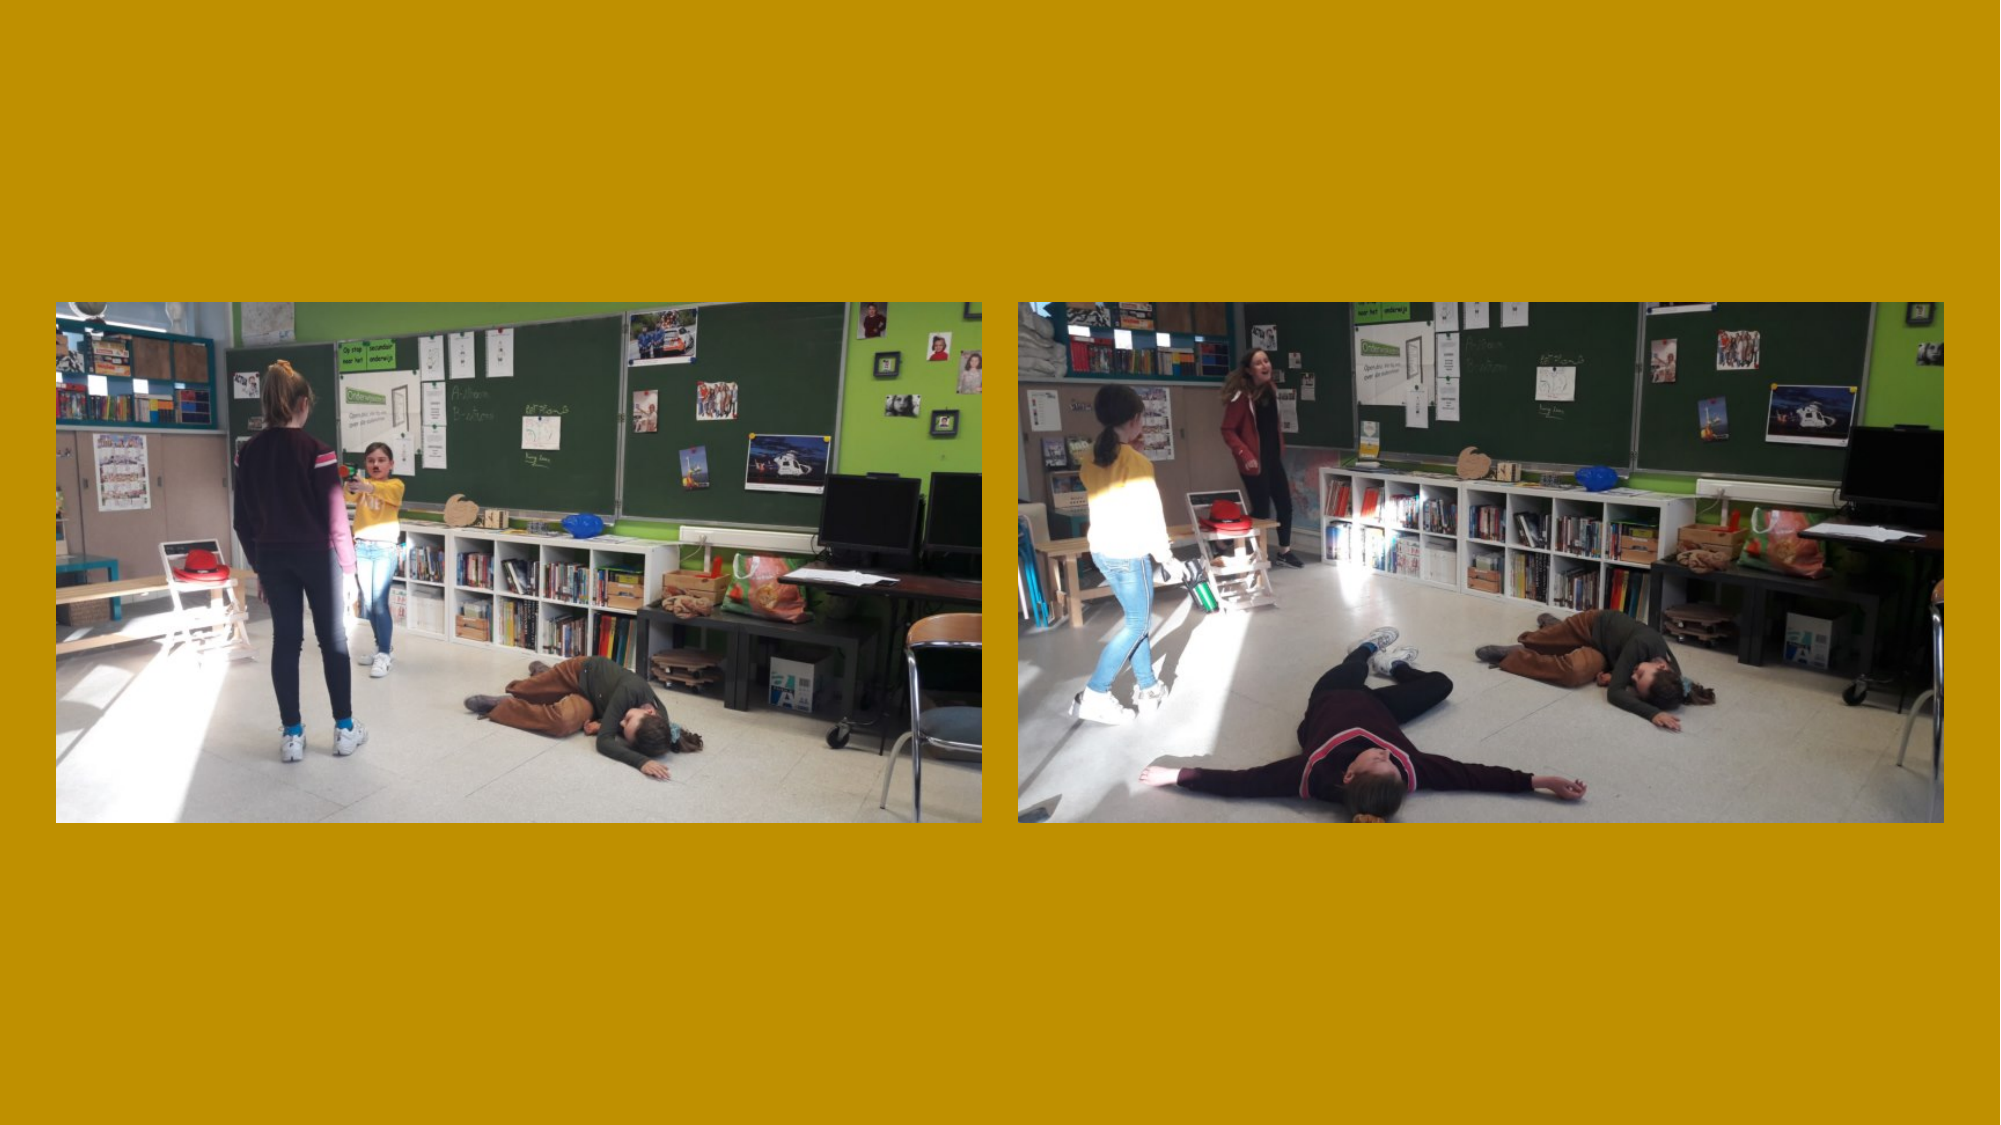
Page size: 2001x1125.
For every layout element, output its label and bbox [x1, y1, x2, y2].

picture [1018, 302, 1944, 823]
picture [56, 302, 982, 823]
